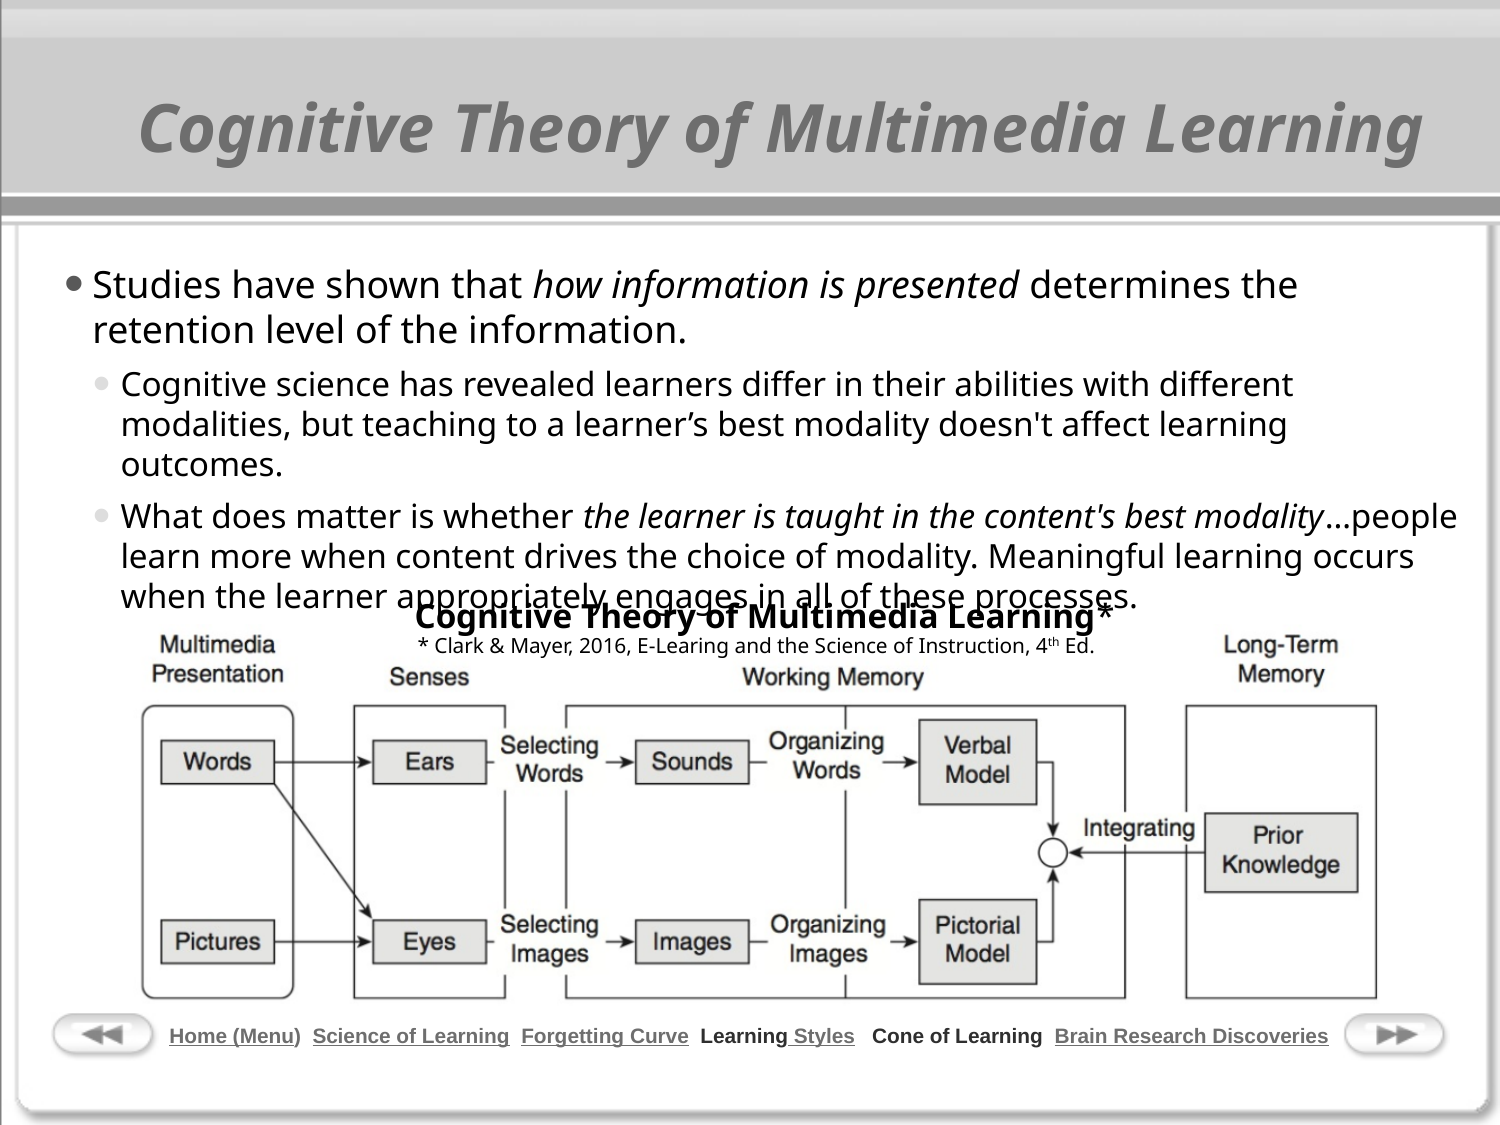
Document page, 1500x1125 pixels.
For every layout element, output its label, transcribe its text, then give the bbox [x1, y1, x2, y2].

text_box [49, 1012, 1451, 1076]
text_box Cognitive Theory of Multimedia Learning* [399, 587, 1163, 623]
title Cognitive Theory of Multimedia Learning [87, 87, 1475, 188]
text_box Studies have shown that how information is presented determines the retention level of the information. Cognitive science has revealed learners differ in their abilities with different modalities, but teaching to a learner’s best modality doesn't affect learning outcomes. What does matter is whether the learner is taught in the content's best modality…people learn more when content drives the choice of modality. Meaningful learning occurs when the learner appropriately engages in all of these processes. [49, 253, 1475, 675]
picture [0, 0, 1500, 1125]
